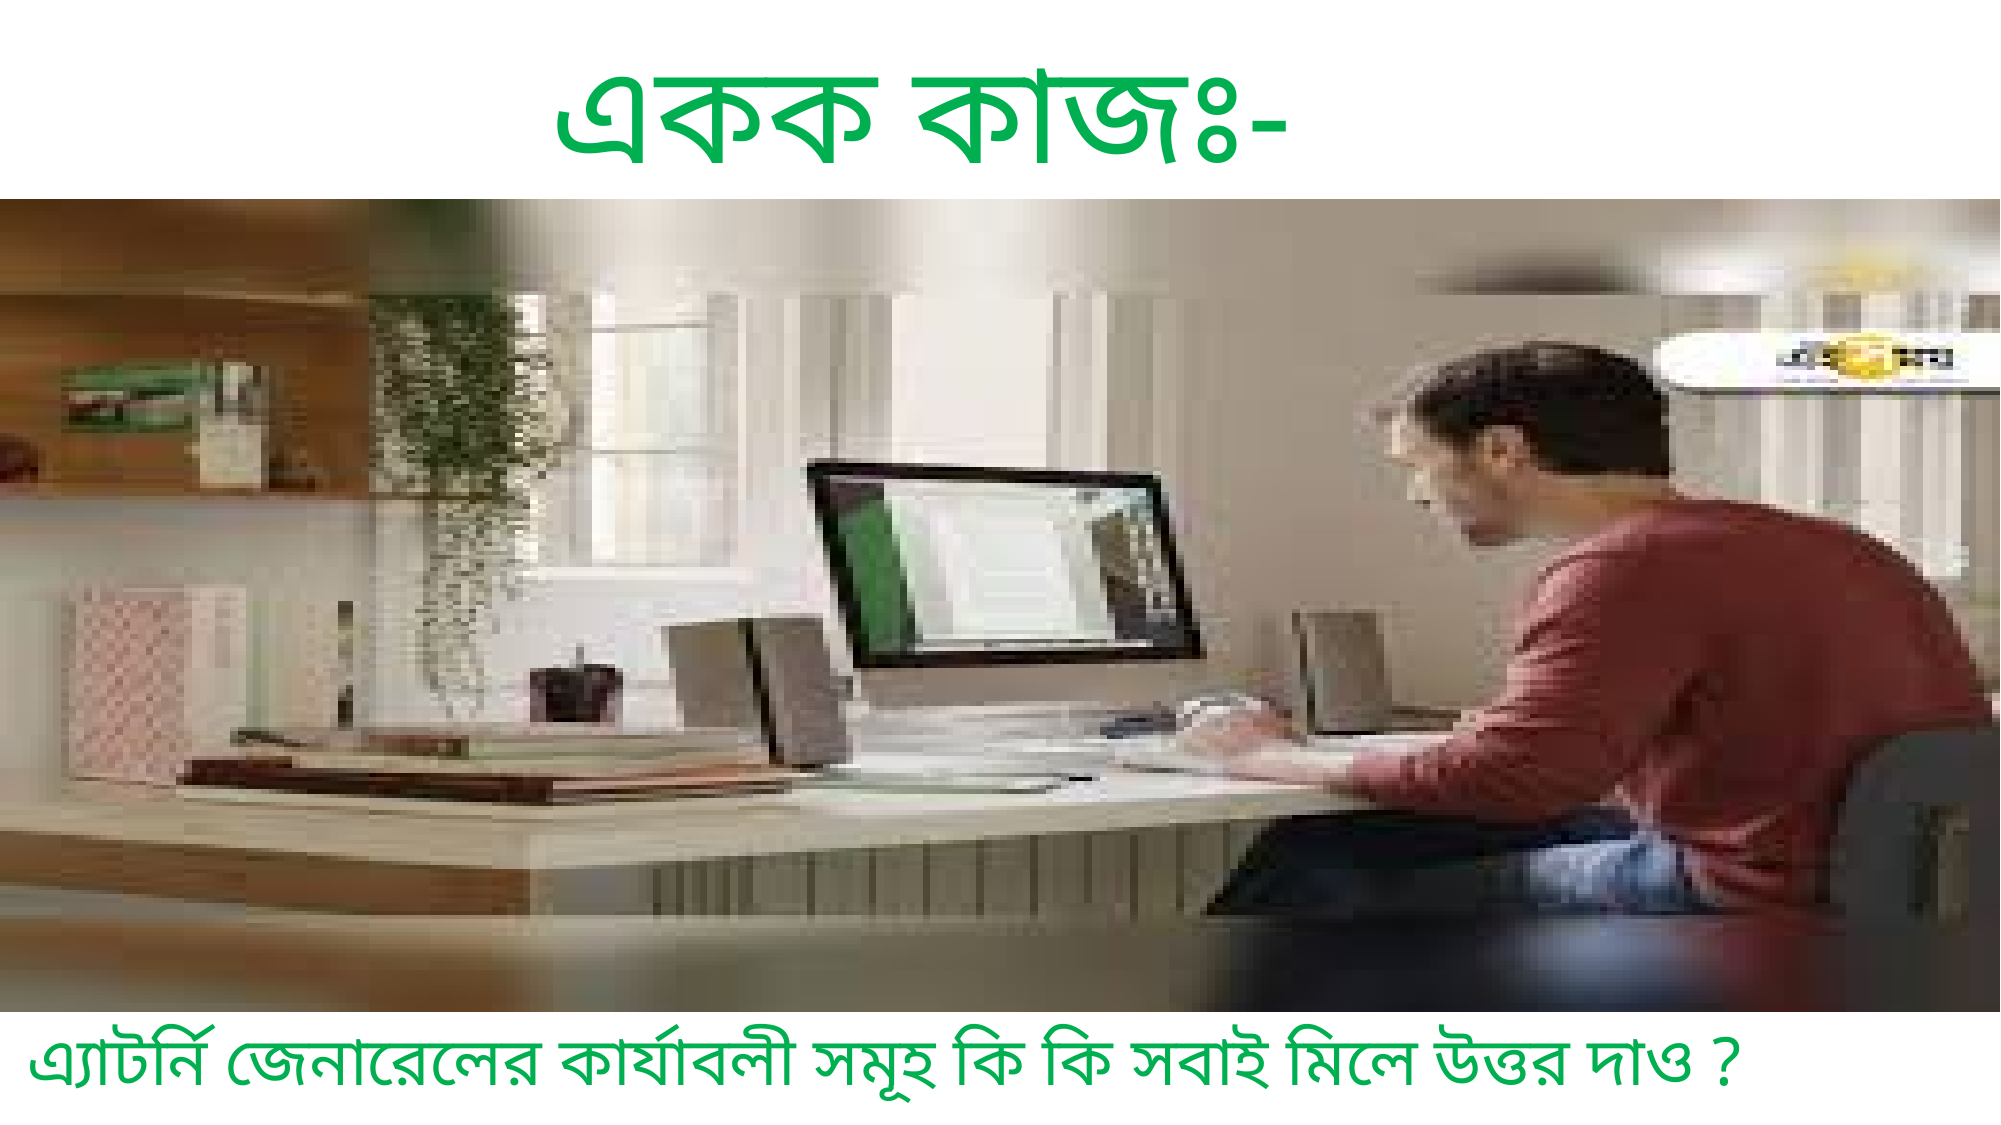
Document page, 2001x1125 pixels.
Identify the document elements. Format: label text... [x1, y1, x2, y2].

text_box একক কাজঃ- [56, 18, 1787, 198]
text_box এ্যাটর্নি জেনারেলের কার্যাবলী সমূহ কি কি সবাই মিলে উত্তর দাও ? [12, 1012, 1831, 1106]
picture [0, 199, 2000, 1012]
